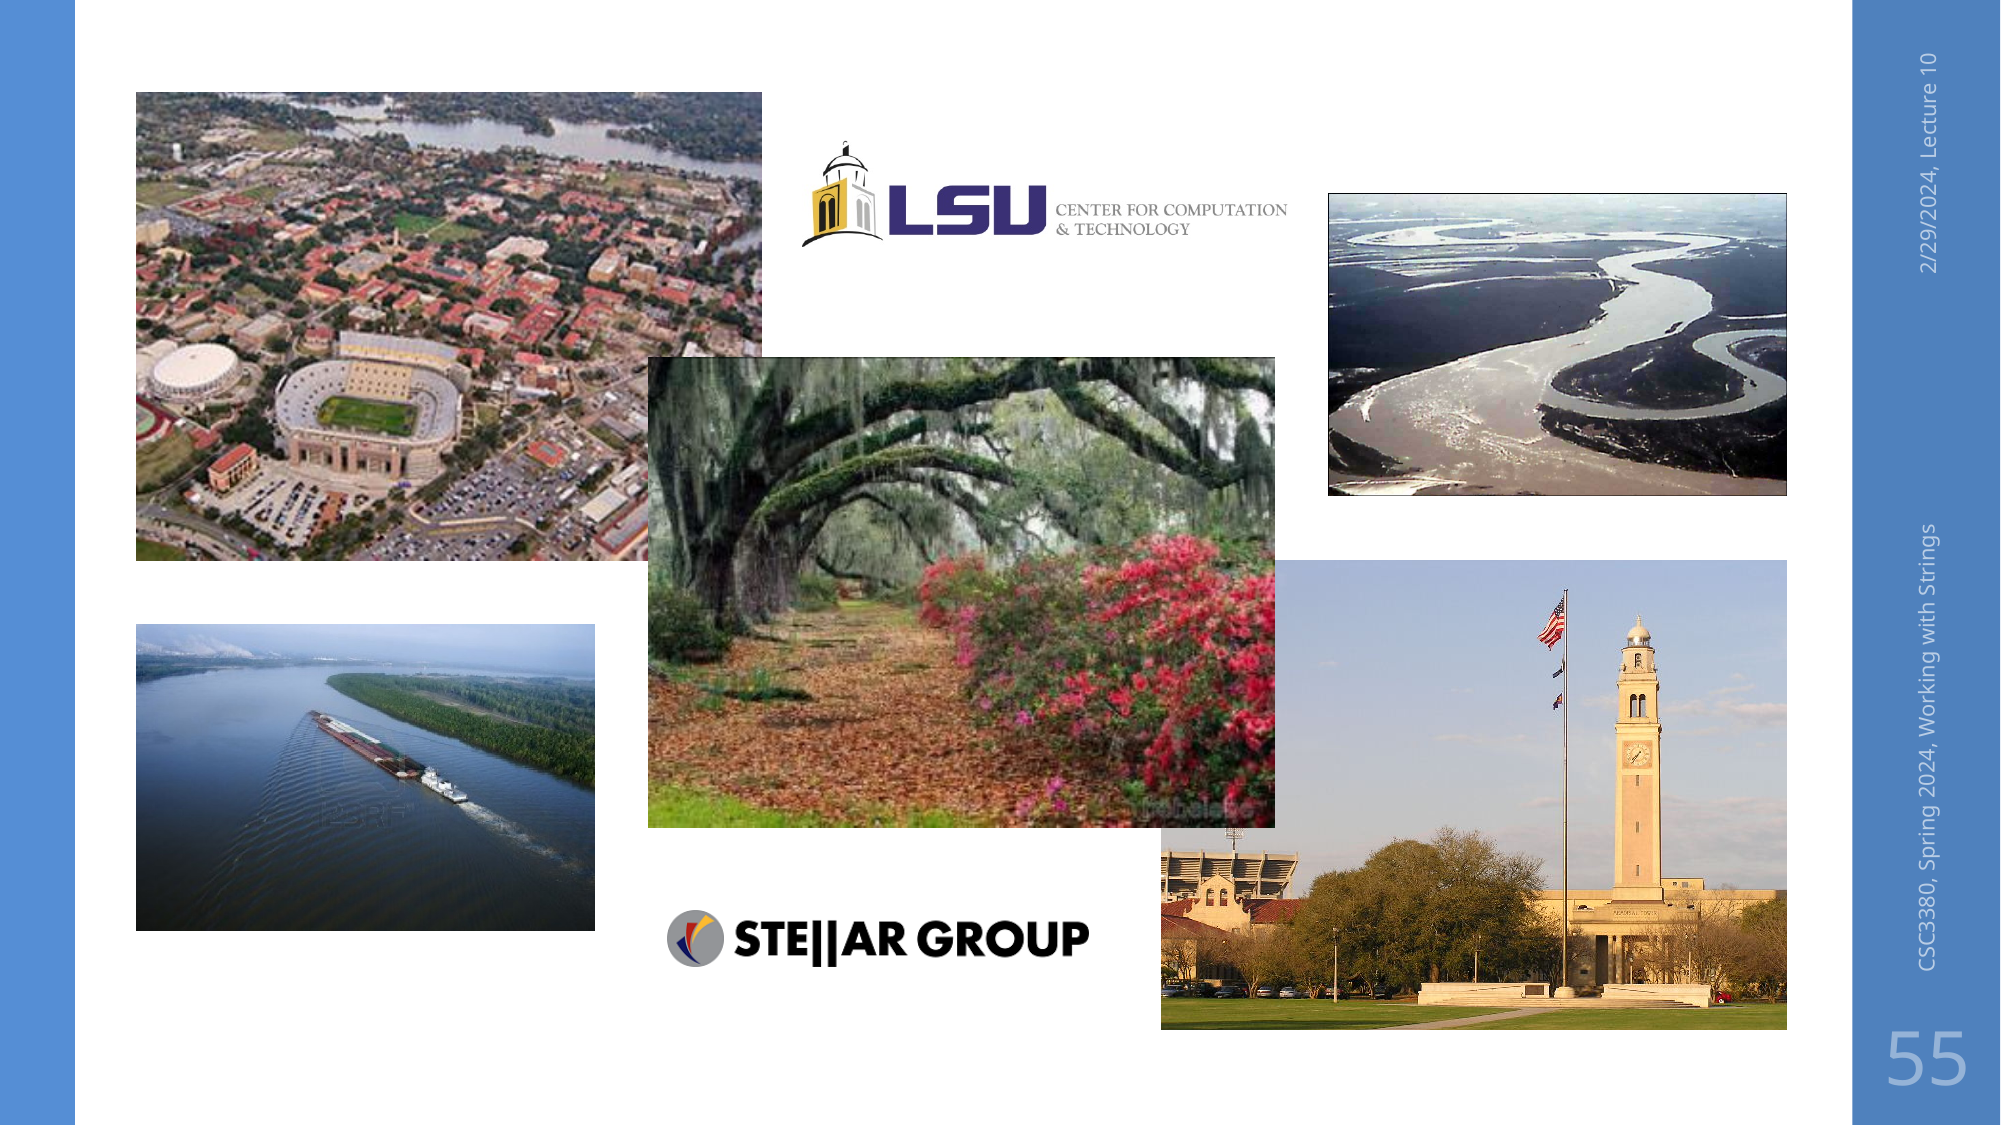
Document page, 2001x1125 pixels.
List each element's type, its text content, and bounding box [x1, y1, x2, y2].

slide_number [1897, 37, 1958, 351]
footer CSC3380, Spring 2024, Working with Strings [1897, 400, 1958, 988]
picture [136, 623, 596, 931]
slide_number 55 [1852, 1012, 2000, 1110]
picture [802, 140, 1288, 247]
picture [136, 91, 1788, 1031]
picture [1328, 193, 1788, 496]
picture [667, 909, 1090, 968]
